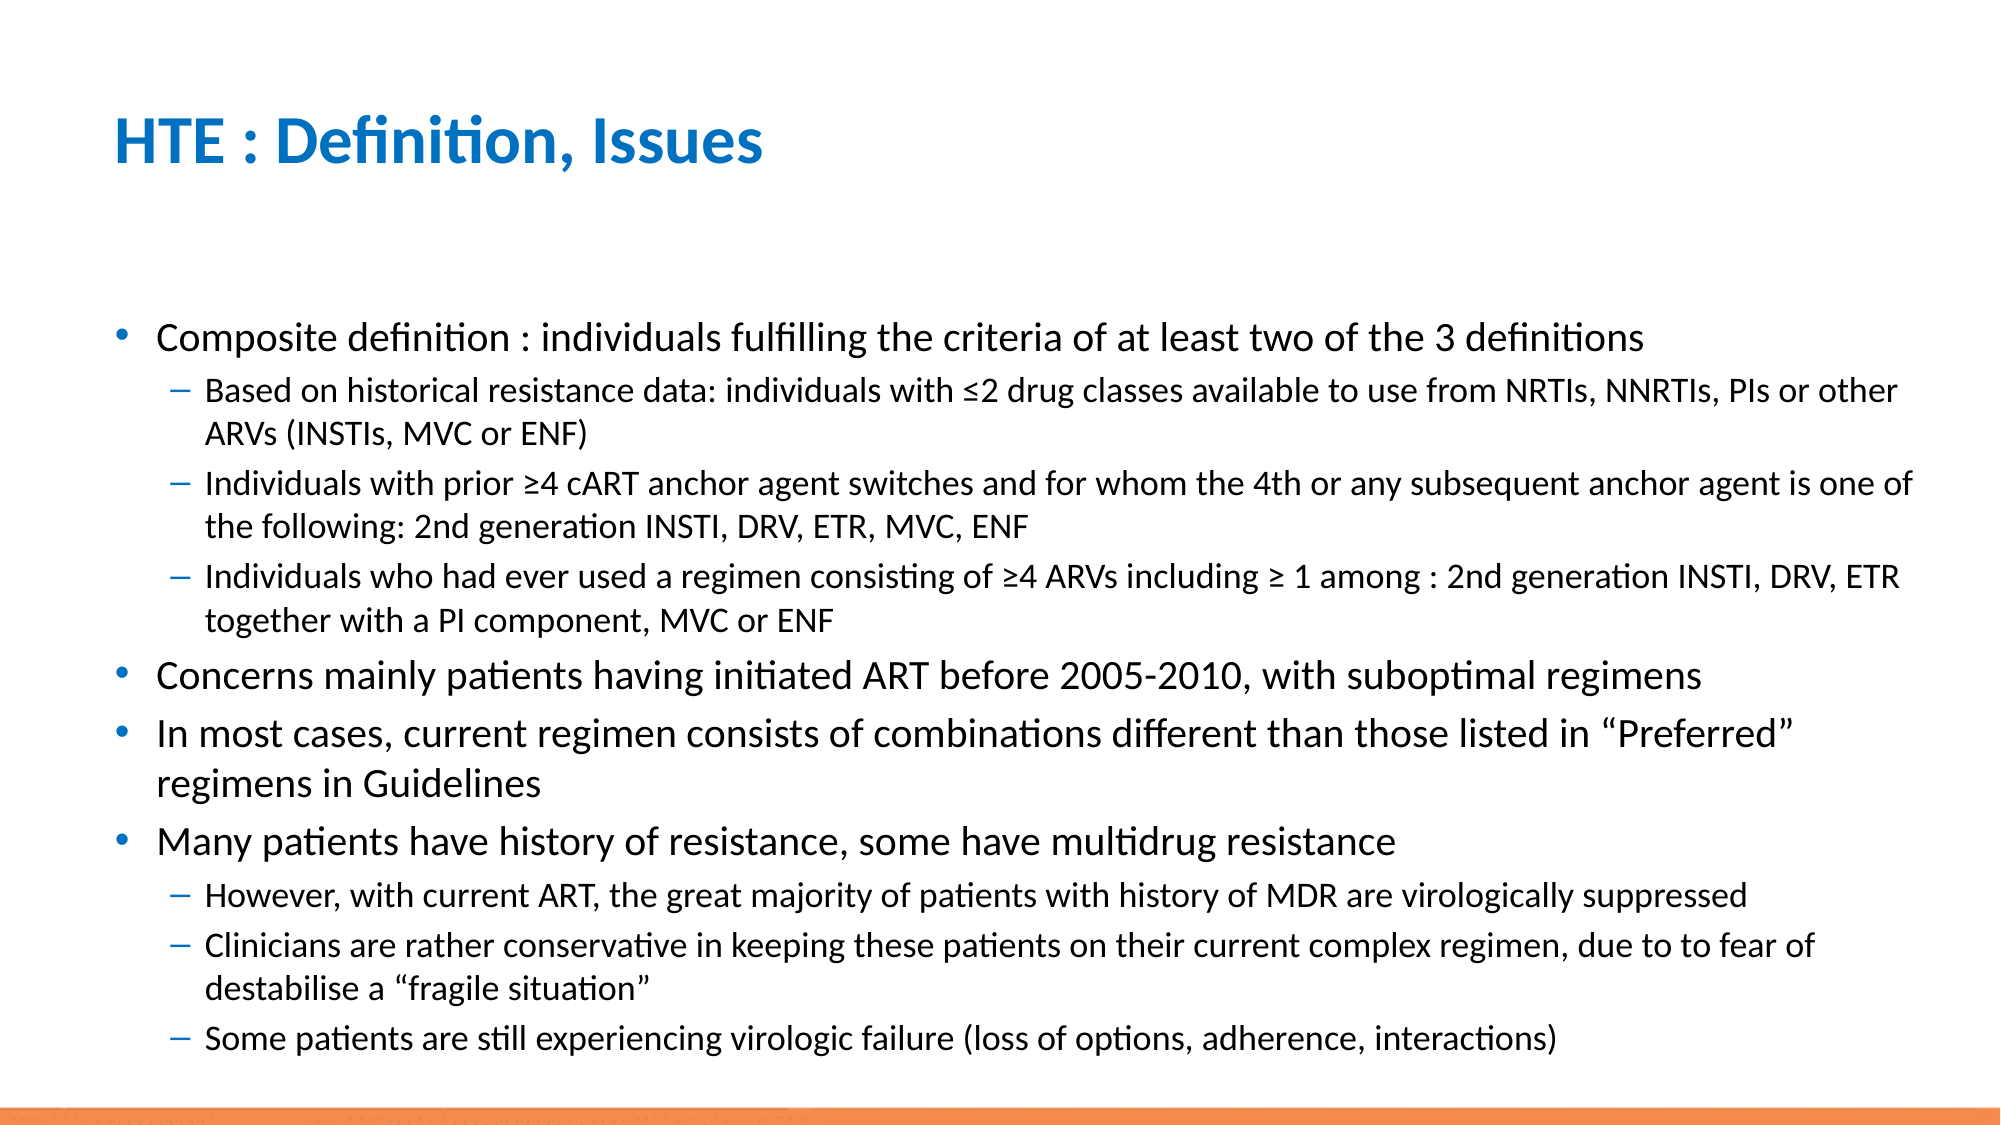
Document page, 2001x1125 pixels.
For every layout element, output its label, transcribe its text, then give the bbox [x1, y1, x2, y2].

list Composite definition : individuals fulfilling the criteria of at least two of the 3 definitions Based on historical resistance data: individuals with ≤2 drug classes available to use from NRTIs, NNRTIs, PIs or other ARVs (INSTIs, MVC or ENF) Individuals with prior ≥4 cART anchor agent switches and for whom the 4th or any subsequent anchor agent is one of the following: 2nd generation INSTI, DRV, ETR, MVC, ENF Individuals who had ever used a regimen consisting of ≥4 ARVs including ≥ 1 among : 2nd generation INSTI, DRV, ETR together with a PI component, MVC or ENF Concerns mainly patients having initiated ART before 2005-2010, with suboptimal regimens In most cases, current regimen consists of combinations different than those listed in “Preferred” regimens in Guidelines Many patients have history of resistance, some have multidrug resistance However, with current ART, the great majority of patients with history of MDR are virologically suppressed Clinicians are rather conservative in keeping these patients on their current complex regimen, due to to fear of destabilise a “fragile situation” Some patients are still experiencing virologic failure (loss of options, adherence, interactions) [99, 302, 1958, 1074]
picture [0, 0, 2001, 1125]
title HTE : Definition, Issues [99, 42, 1493, 230]
